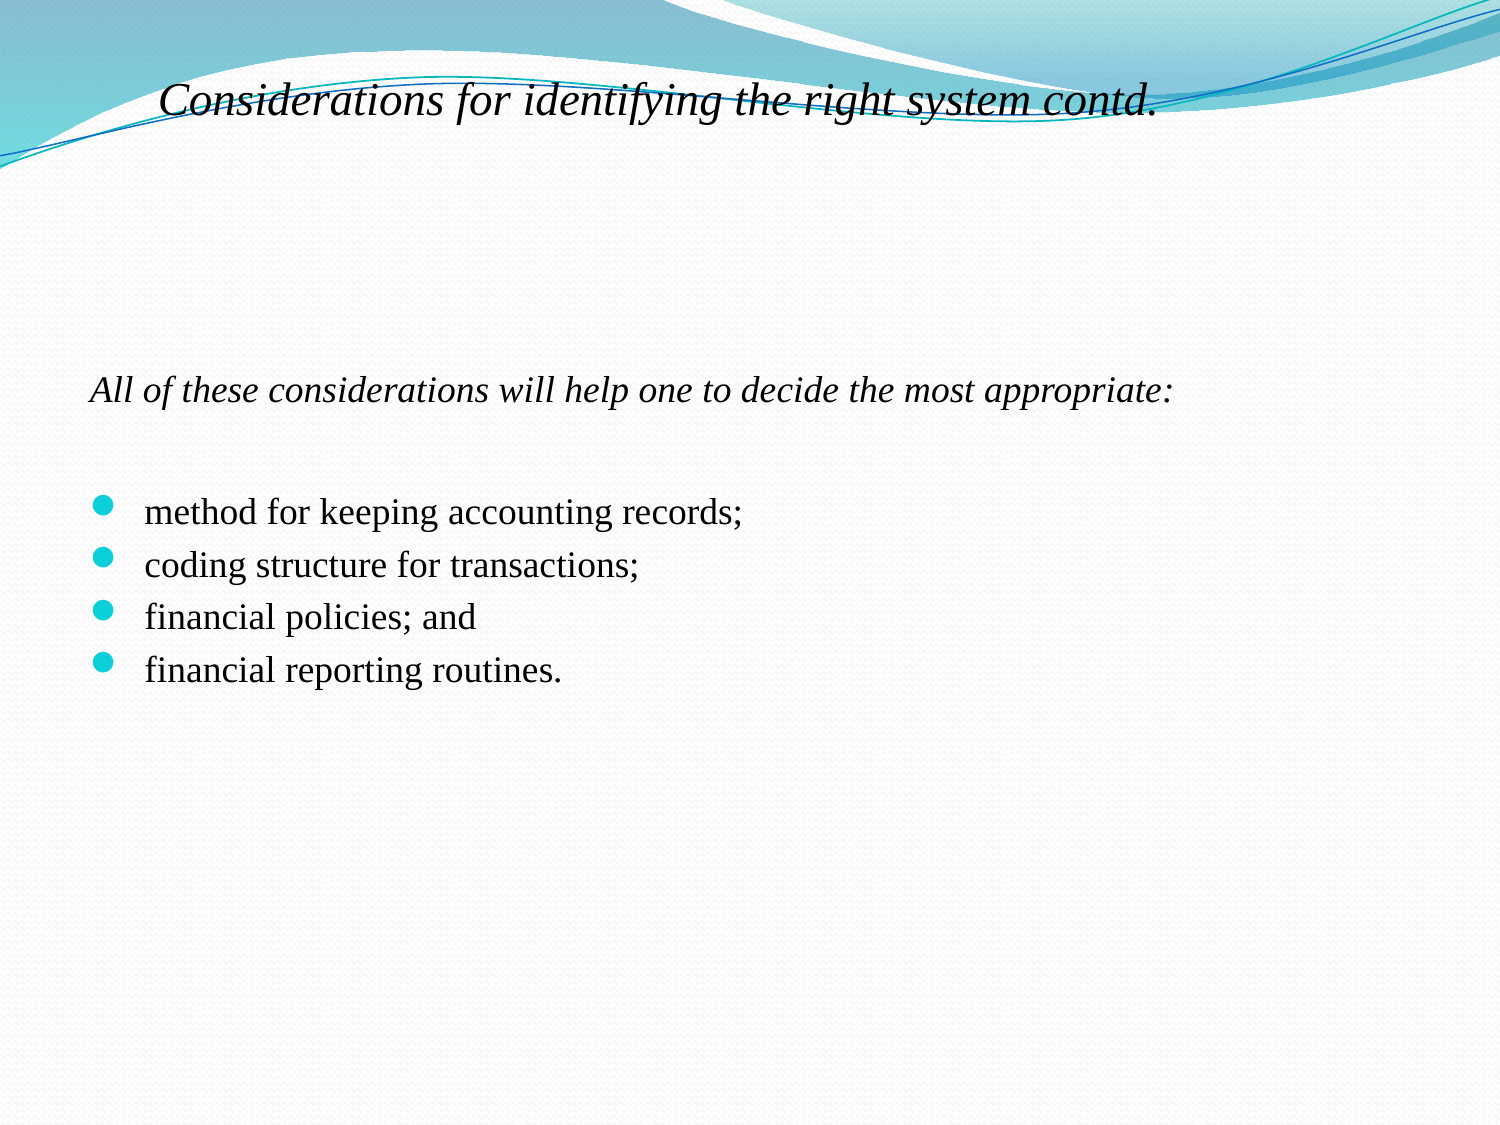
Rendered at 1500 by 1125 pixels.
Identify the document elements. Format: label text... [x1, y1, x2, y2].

list All of these considerations will help one to decide the most appropriate: method for keeping accounting records; coding structure for transactions; financial policies; and financial reporting routines. [75, 200, 1425, 1063]
title Considerations for identifying the right system contd. [75, 45, 1175, 125]
